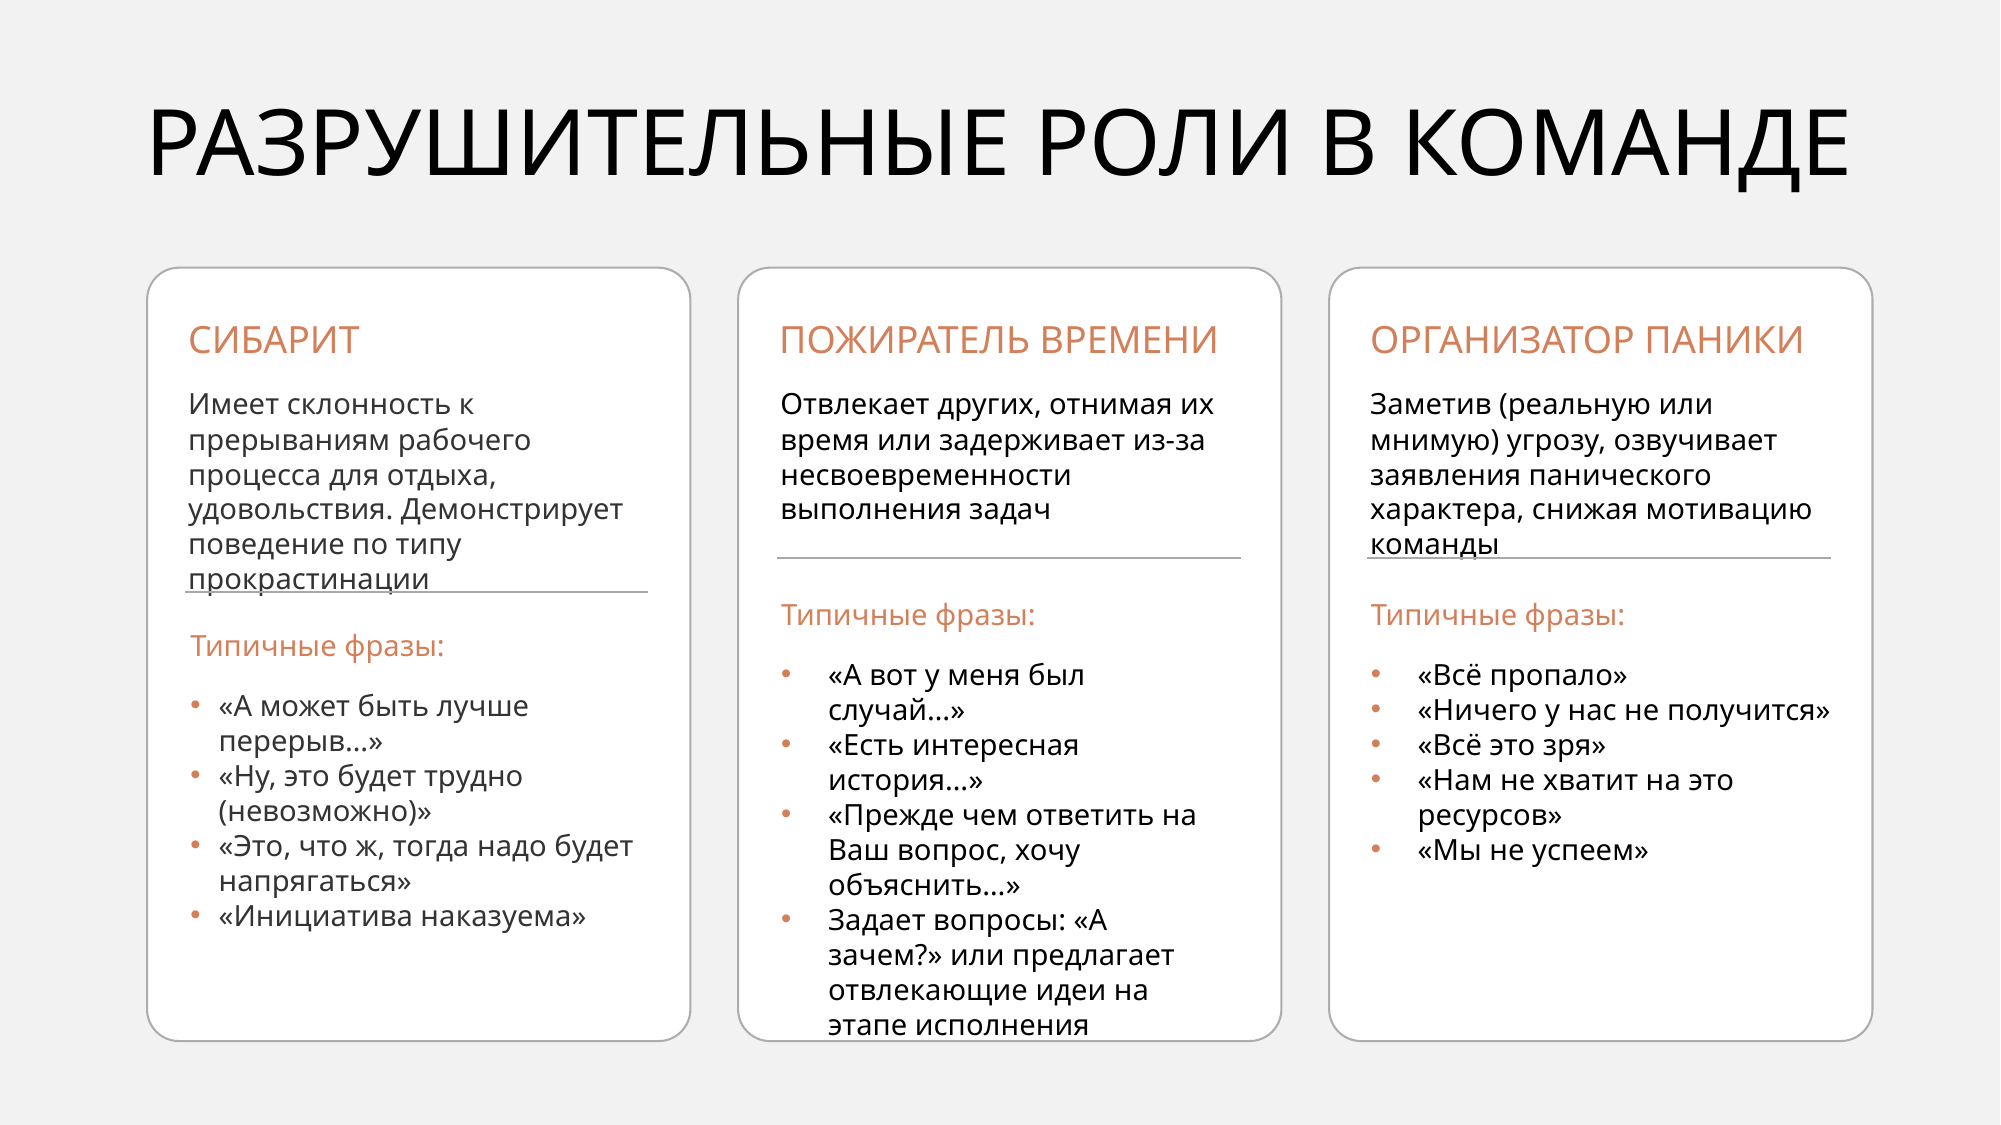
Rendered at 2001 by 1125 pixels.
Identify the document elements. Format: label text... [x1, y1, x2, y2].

text_box [1328, 266, 1874, 1043]
text_box Типичные фразы: «А вот у меня был случай…» «Есть интересная история…» «Прежде чем ответить на Ваш вопрос, хочу объяснить…» Задает вопросы: «А зачем?» или предлагает отвлекающие идеи на этапе исполнения [766, 589, 1241, 1049]
text_box Типичные фразы: «Всё пропало» «Ничего у нас не получится» «Всё это зря» «Нам не хватит на это ресурсов» «Мы не успеем» [1356, 589, 1849, 874]
text_box [0, 0, 2000, 1125]
text_box Имеет склонность к прерываниям рабочего процесса для отдыха, удовольствия. Демонстрирует поведение по типу прокрастинации [173, 378, 670, 603]
text_box Заметив (реальную или мнимую) угрозу, озвучивает заявления панического характера, снижая мотивацию команды [1355, 378, 1856, 568]
text_box Типичные фразы: «А может быть лучше перерыв…» «Ну, это будет трудно (невозможно)» «Это, что ж, тогда надо будет напрягаться» «Инициатива наказуема» [186, 622, 657, 936]
text_box РАЗРУШИТЕЛЬНЫЕ РОЛИ В КОМАНДЕ [49, 89, 1951, 208]
text_box ОРГАНИЗАТОР ПАНИКИ [1355, 308, 1856, 368]
text_box СИБАРИТ [173, 308, 674, 368]
text_box [737, 266, 1283, 1043]
text_box Отвлекает других, отнимая их время или задерживает из-за несвоевременности выполнения задач [765, 378, 1241, 534]
text_box ПОЖИРАТЕЛЬ ВРЕМЕНИ [764, 308, 1265, 368]
text_box [146, 266, 692, 1043]
